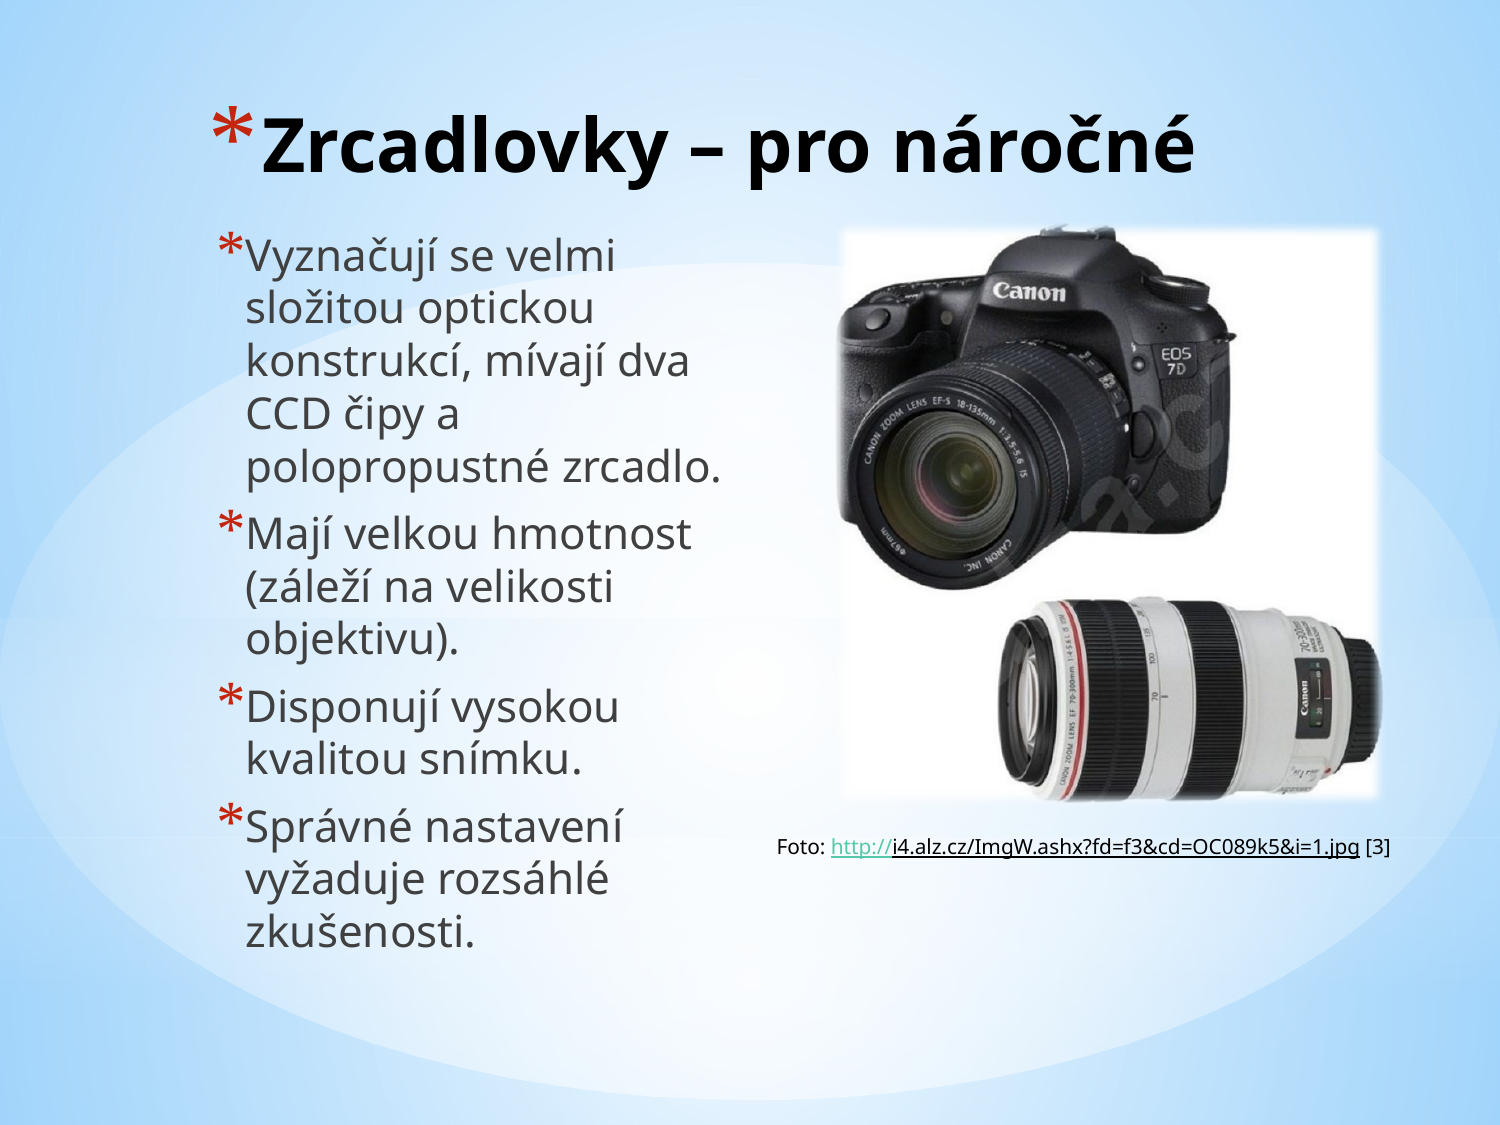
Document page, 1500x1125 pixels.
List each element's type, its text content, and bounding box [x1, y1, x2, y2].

title Zrcadlovky – pro náročné [194, 90, 1264, 209]
picture [832, 219, 1387, 809]
text_box Foto: http://i4.alz.cz/ImgW.ashx?fd=f3&cd=OC089k5&i=1.jpg [3] [761, 826, 1412, 870]
list Vyznačují se velmi složitou optickou konstrukcí, mívají dva CCD čipy a polopropustné zrcadlo. Mají velkou hmotnost (záleží na velikosti objektivu). Disponují vysokou kvalitou snímku. Správné nastavení vyžaduje rozsáhlé zkušenosti. [194, 219, 739, 988]
